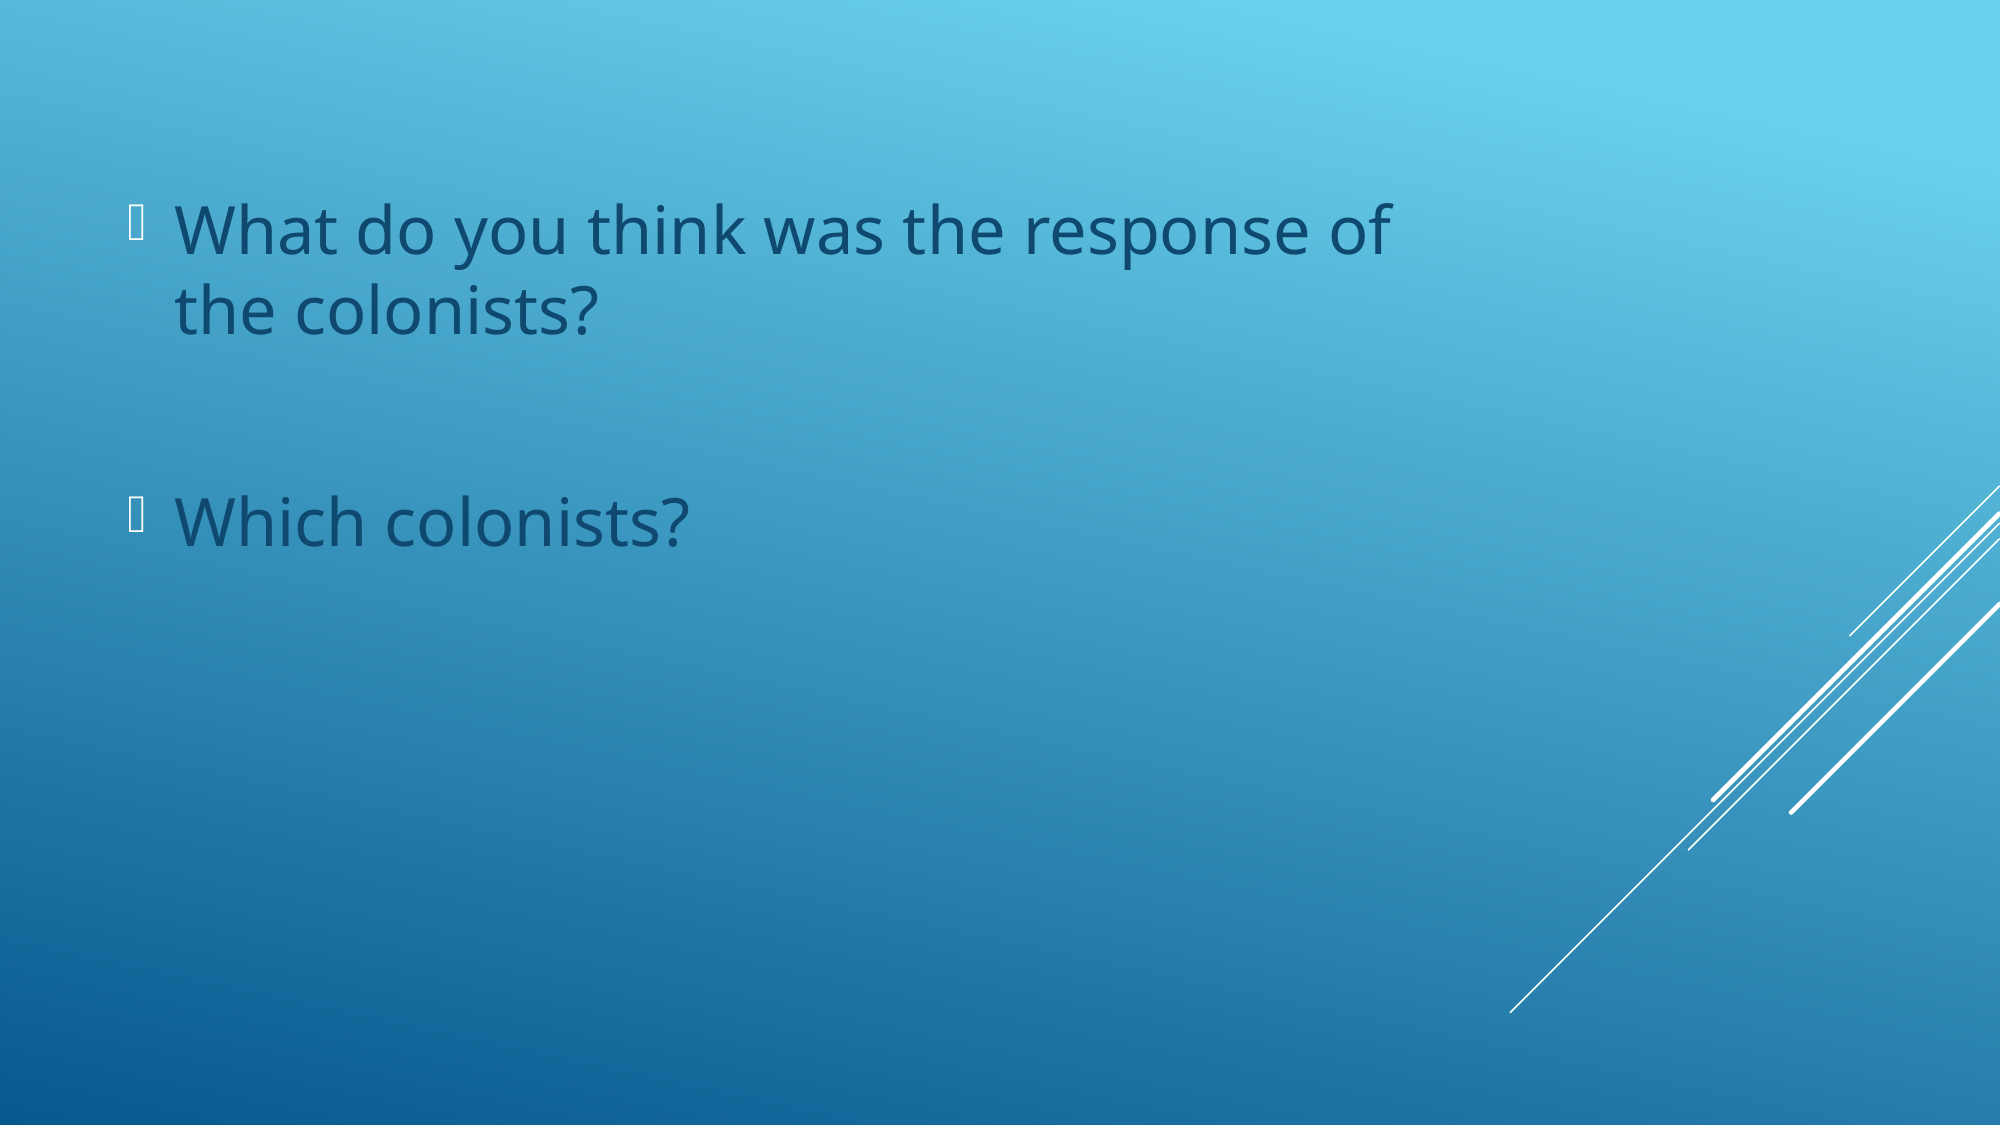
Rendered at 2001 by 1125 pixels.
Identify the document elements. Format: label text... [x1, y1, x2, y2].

list What do you think was the response of the colonists? Which colonists? [112, 112, 1513, 706]
